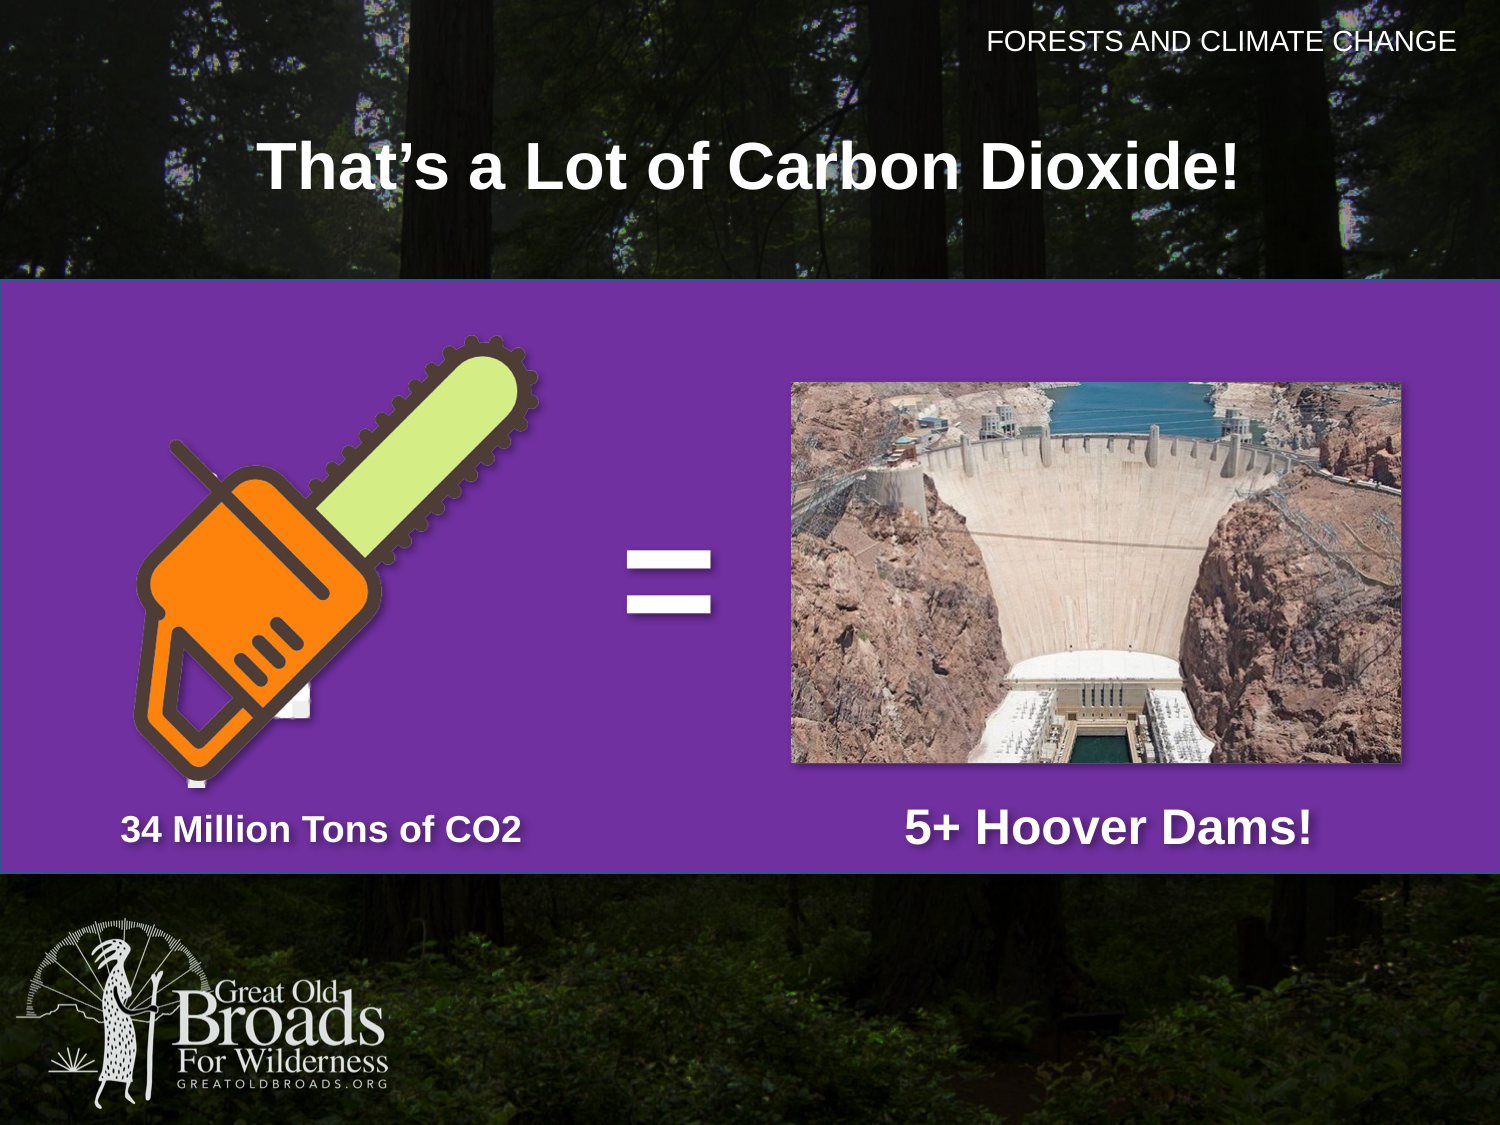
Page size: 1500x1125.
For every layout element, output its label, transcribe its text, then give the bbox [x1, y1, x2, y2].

picture [0, 874, 1500, 1125]
text_box [0, 279, 1500, 874]
picture [132, 335, 540, 788]
text_box 5+ Hoover Dams! [878, 787, 1340, 863]
picture [0, 211, 1500, 279]
text_box = [577, 463, 762, 678]
picture [791, 381, 1402, 763]
picture [0, 0, 1500, 115]
text_box That’s a Lot of Carbon Dioxide! [0, 115, 1500, 211]
text_box 34 Million Tons of CO2 [91, 798, 552, 858]
